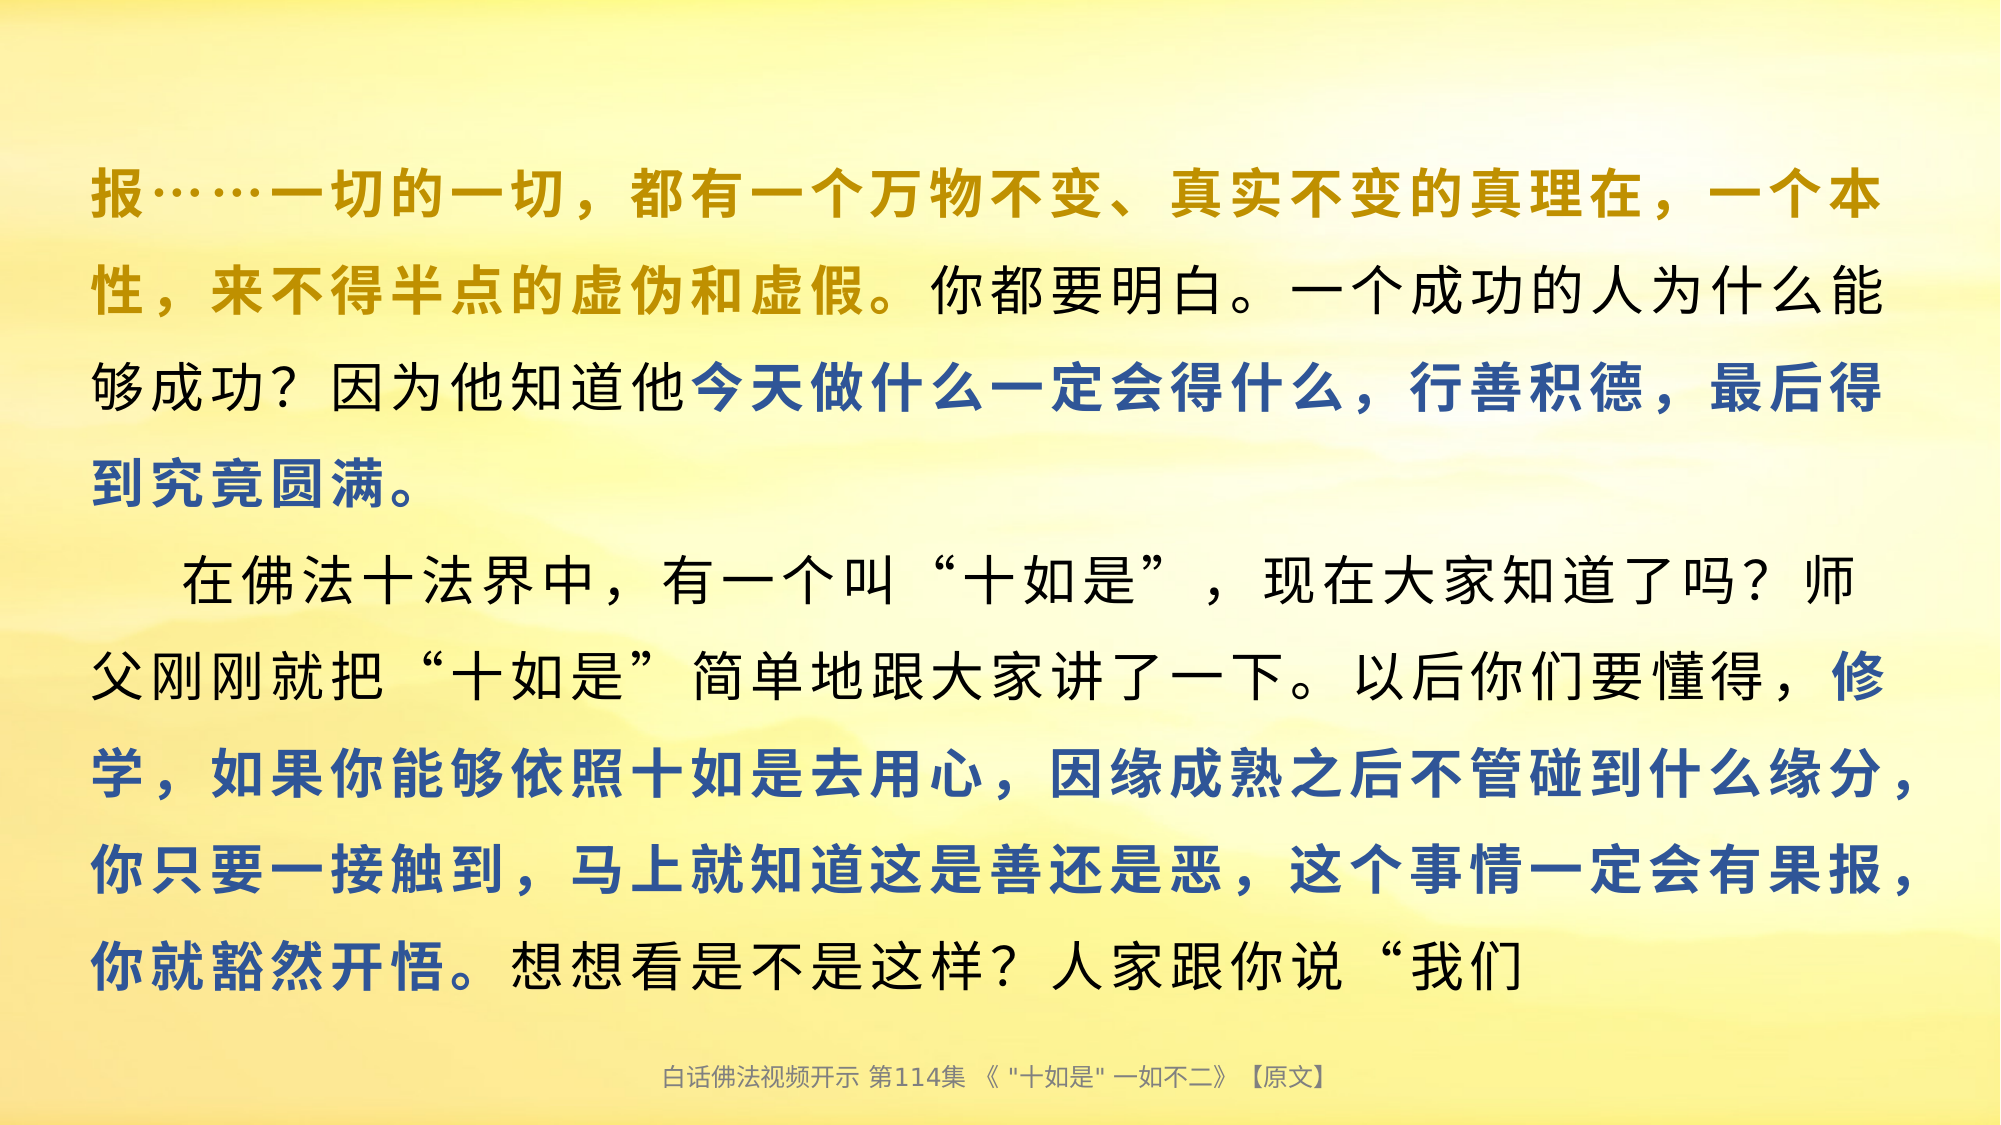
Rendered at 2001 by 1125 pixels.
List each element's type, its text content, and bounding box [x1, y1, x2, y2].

title 报……一切的一切，都有一个万物不变、真实不变的真理在，一个本性，来不得半点的虚伪和虚假。你都要明白。一个成功的人为什么能够成功？因为他知道他今天做什么一定会得什么，行善积德，最后得到究竟圆满。 在佛法十法界中，有一个叫“十如是”，现在大家知道了吗？师父刚刚就把“十如是”简单地跟大家讲了一下。以后你们要懂得，修学，如果你能够依照十如是去用心，因缘成熟之后不管碰到什么缘分，你只要一接触到，马上就知道这是善还是恶，这个事情一定会有果报，你就豁然开悟。想想看是不是这样？人家跟你说“我们 [75, 115, 1925, 1010]
picture [0, 0, 2001, 1125]
footer 白话佛法视频开示 第114集 《 "十如是" 一如不二》【原文】 [502, 1046, 1498, 1106]
